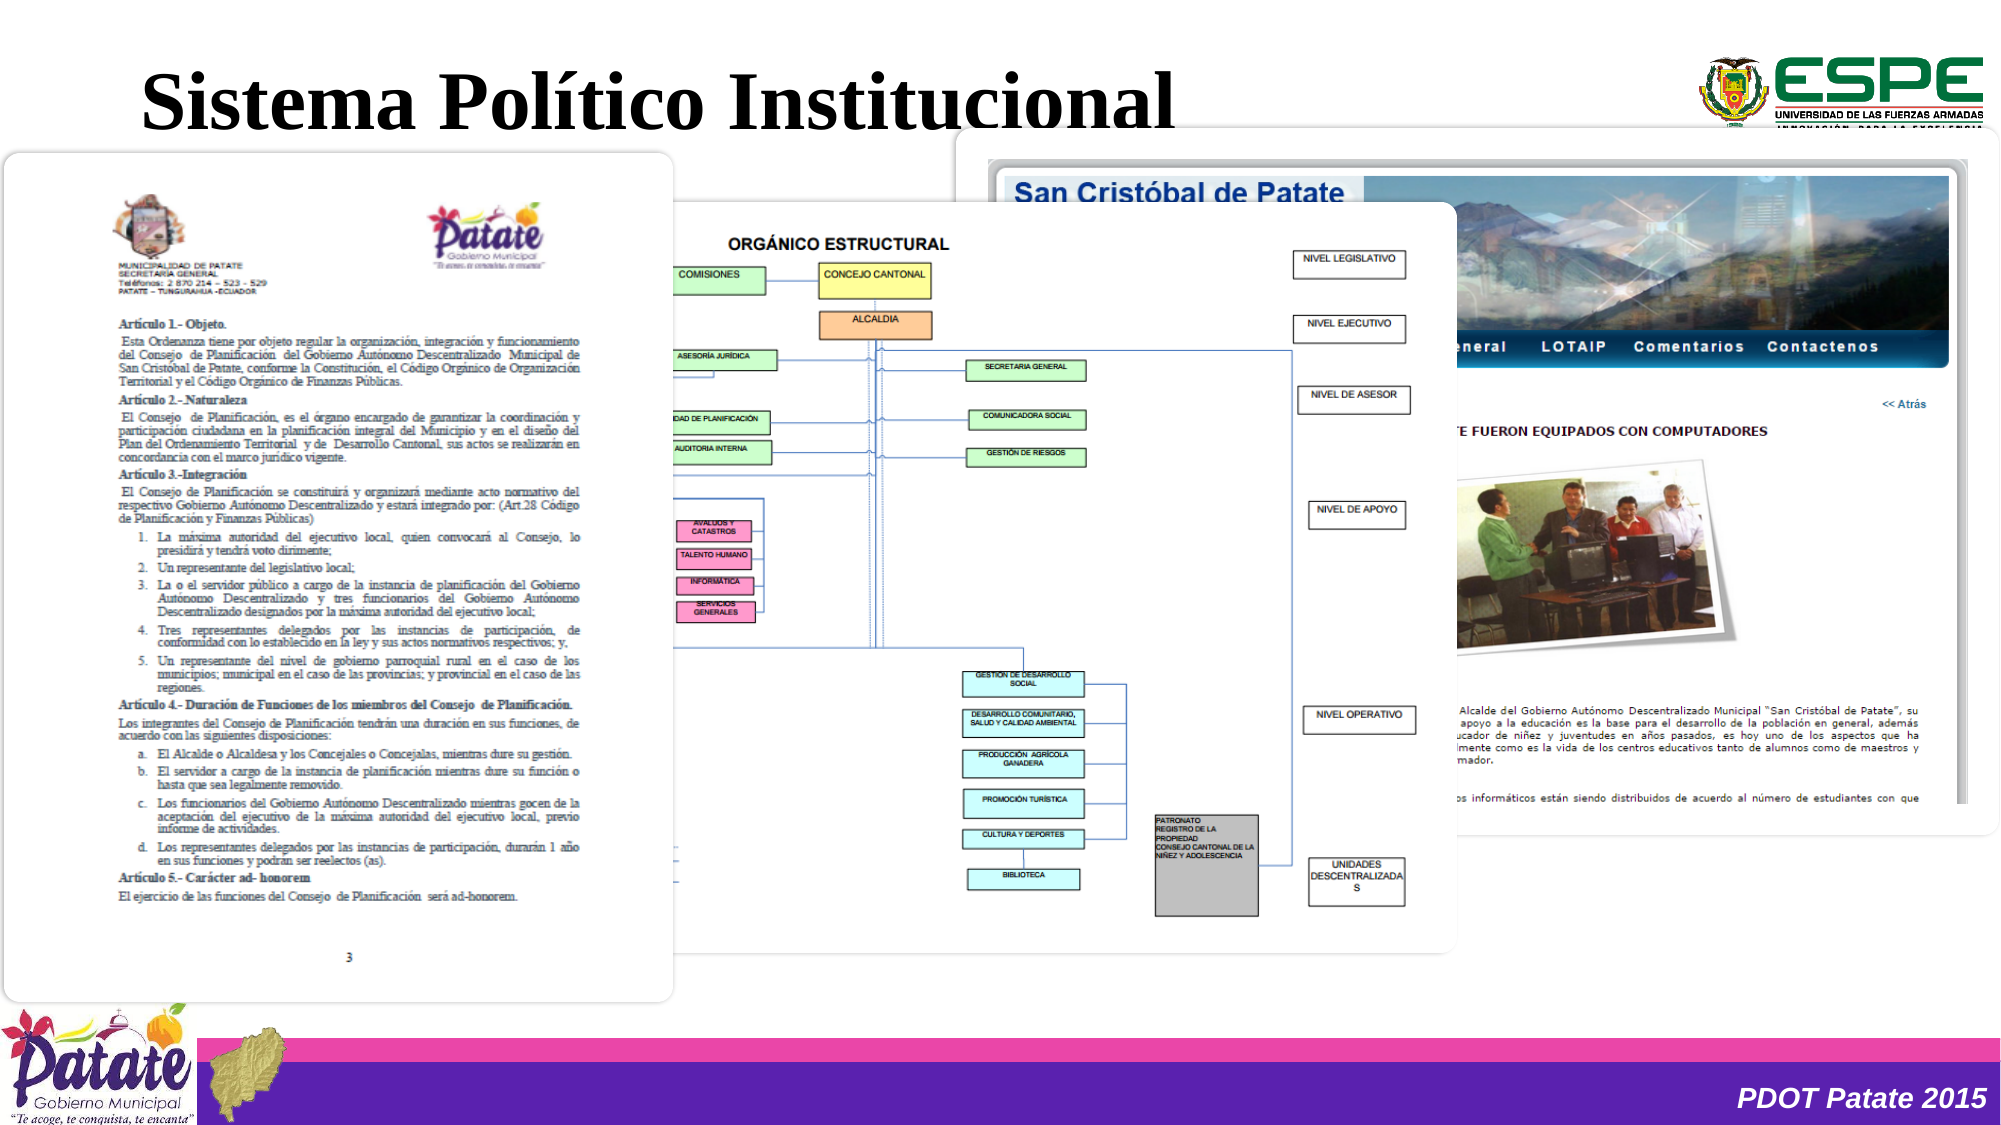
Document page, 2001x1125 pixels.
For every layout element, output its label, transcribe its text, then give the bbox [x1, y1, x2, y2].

picture [1699, 57, 1983, 128]
title Sistema Político Institucional [125, 0, 1687, 198]
picture [0, 1003, 290, 1125]
picture [35, 159, 1968, 971]
